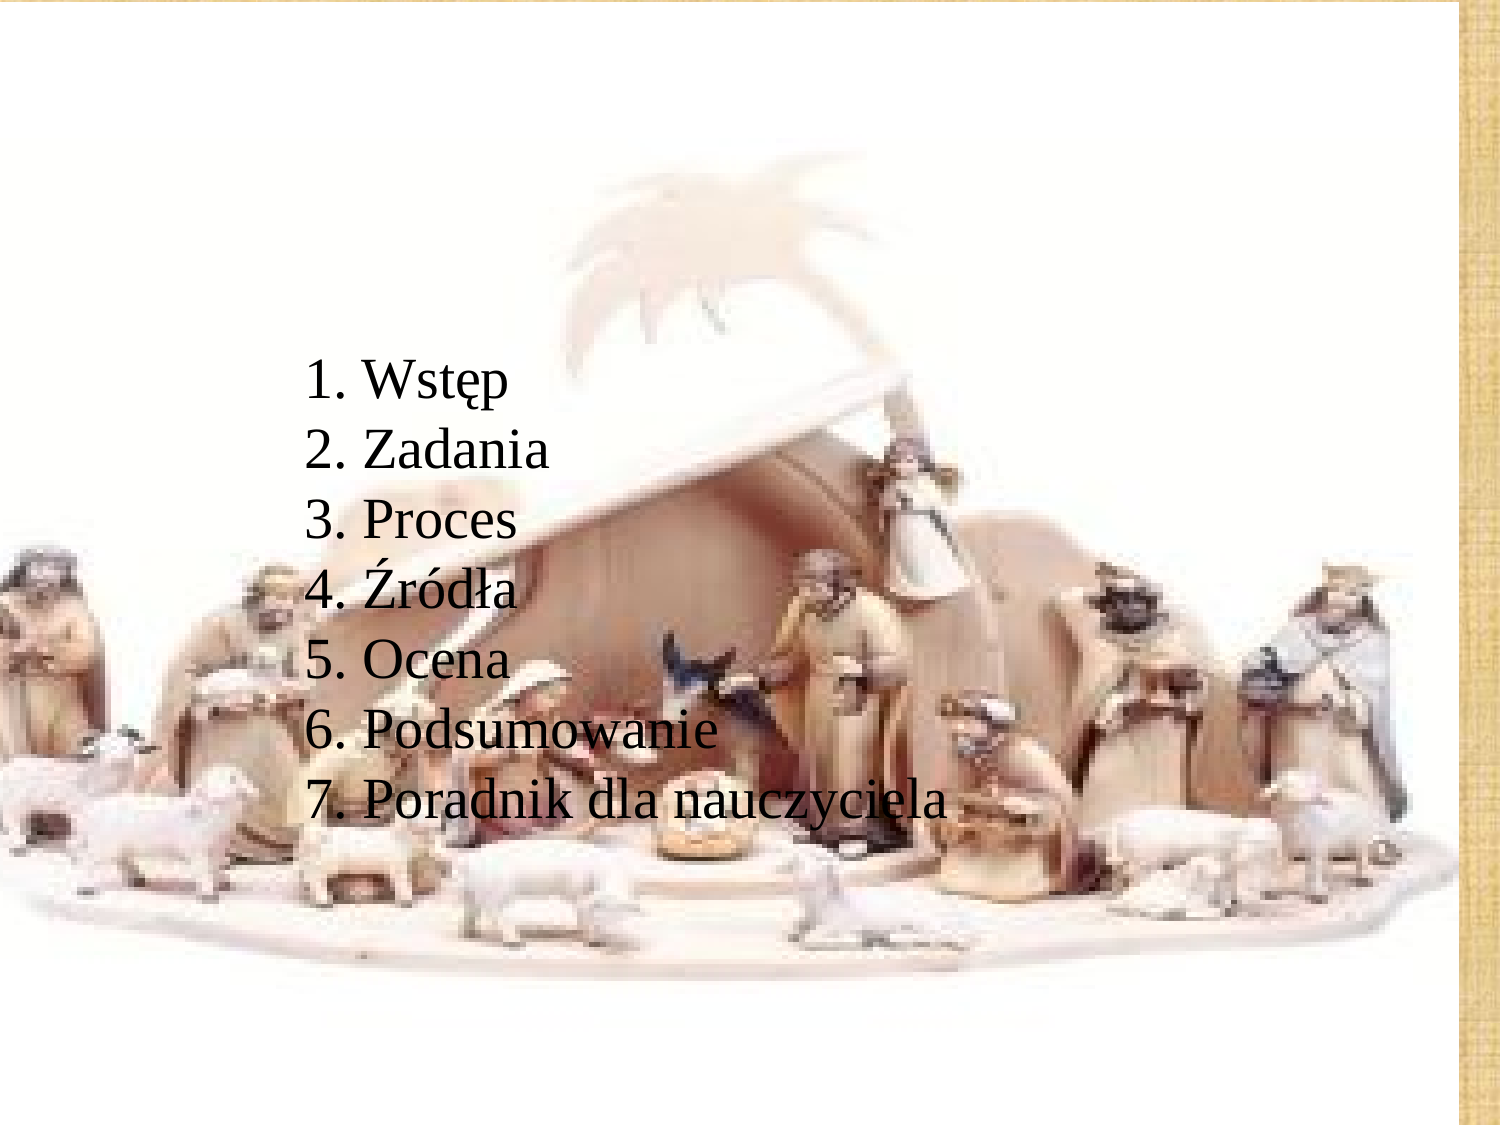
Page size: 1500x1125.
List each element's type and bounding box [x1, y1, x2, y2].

picture [0, 0, 1500, 1125]
list [0, 2, 1459, 1125]
